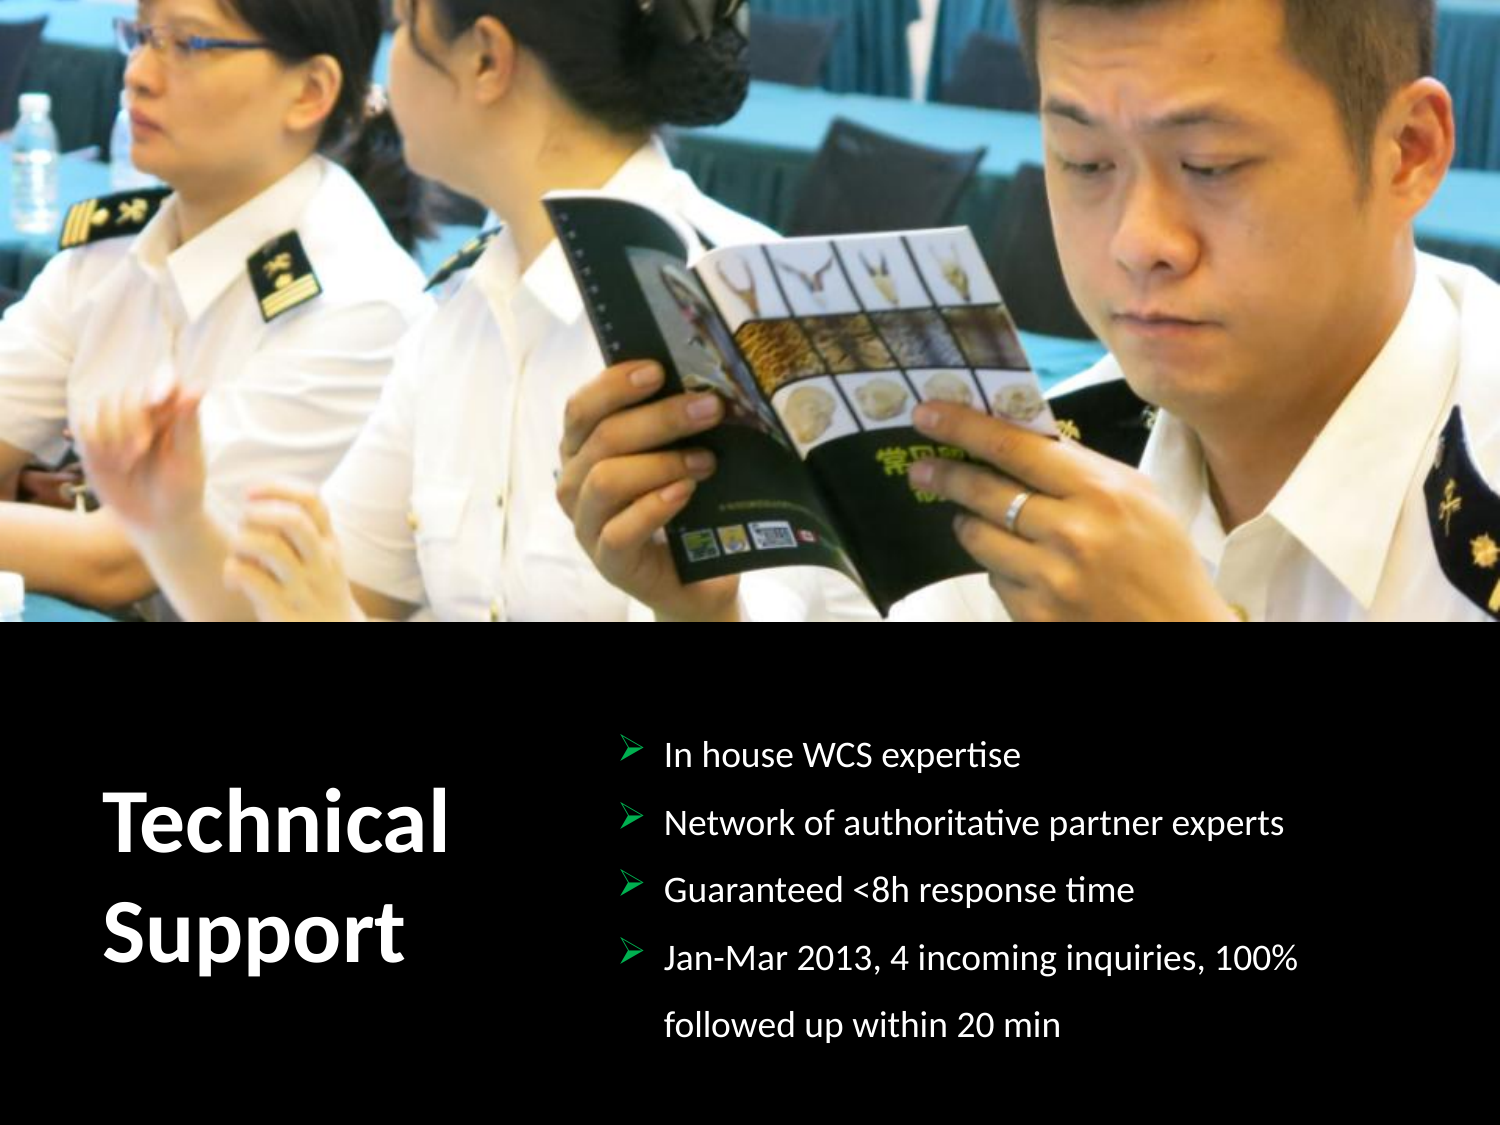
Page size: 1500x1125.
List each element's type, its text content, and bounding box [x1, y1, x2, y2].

text_box Technical Support [87, 753, 506, 989]
text_box In house WCS expertise Network of authoritative partner experts Guaranteed <8h response time Jan-Mar 2013, 4 incoming inquiries, 100% followed up within 20 min [602, 700, 1438, 1053]
picture [0, 0, 1500, 623]
